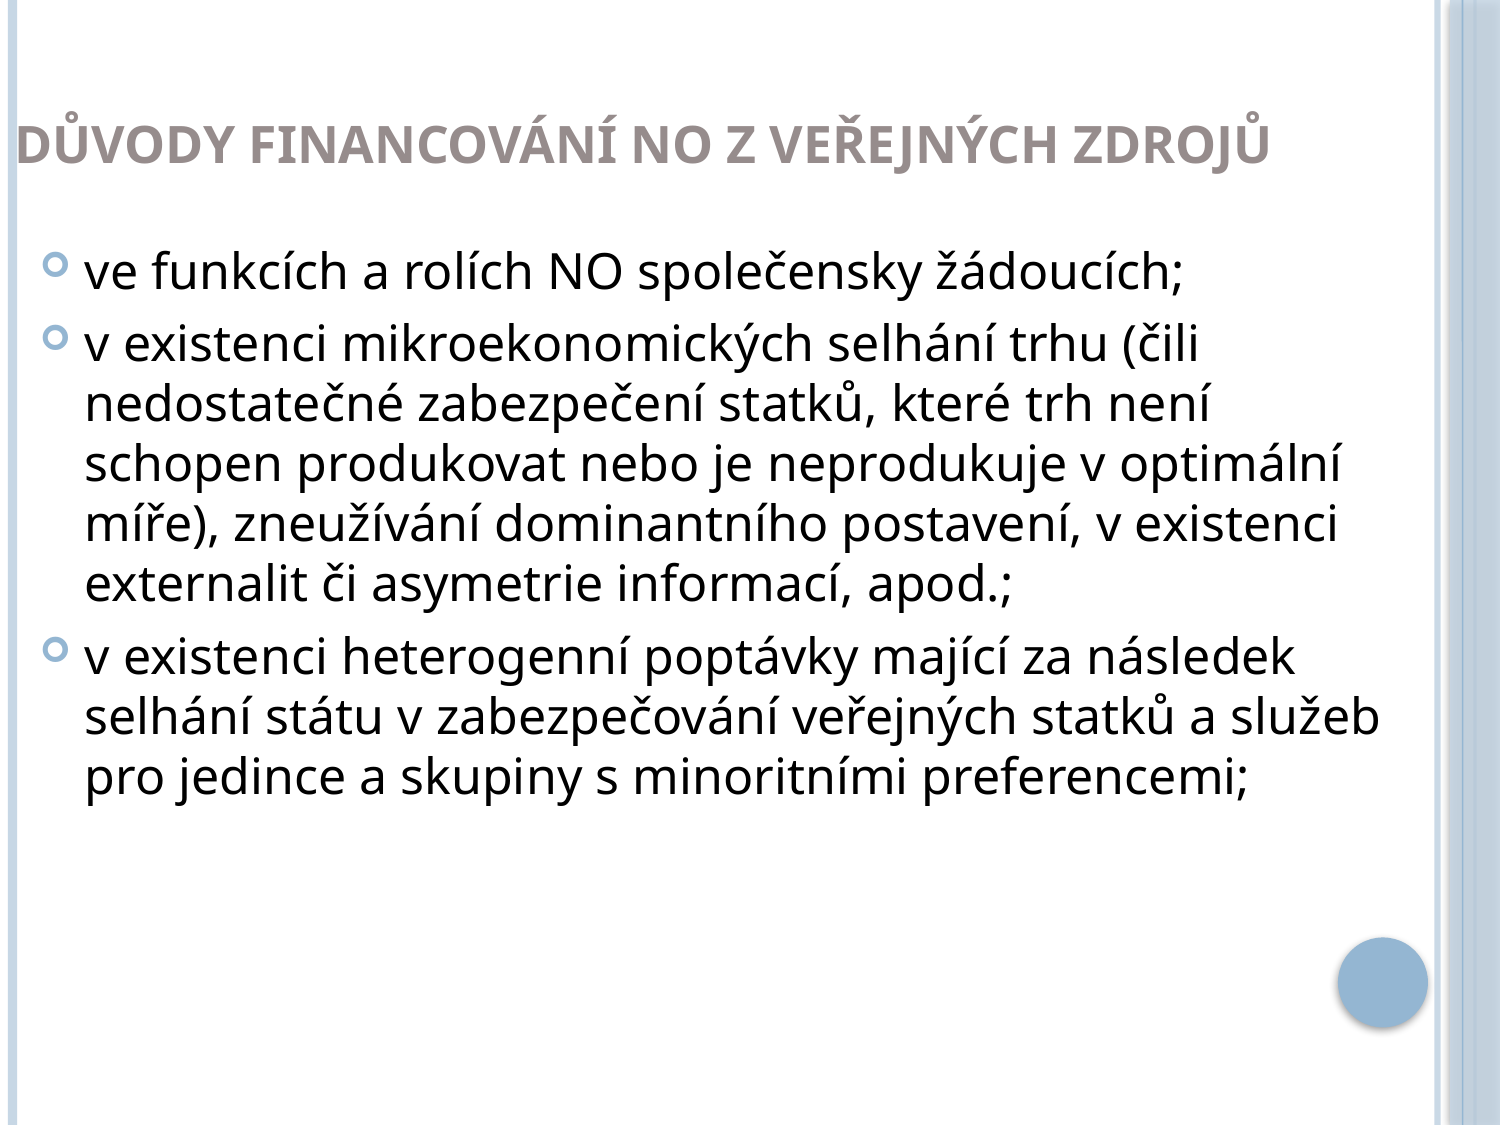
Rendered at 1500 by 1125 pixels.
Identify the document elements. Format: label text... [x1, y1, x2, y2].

title Důvody financování NO z veřejných zdrojů [0, 42, 1495, 182]
list ve funkcích a rolích NO společensky žádoucích; v existenci mikroekonomických selhání trhu (čili nedostatečné zabezpečení statků, které trh není schopen produkovat nebo je neprodukuje v optimální míře), zneužívání dominantního postavení, v existenci externalit či asymetrie informací, apod.; v existenci heterogenní poptávky mající za následek selhání státu v zabezpečování veřejných statků a služeb pro jedince a skupiny s minoritními preferencemi; [24, 231, 1423, 1006]
